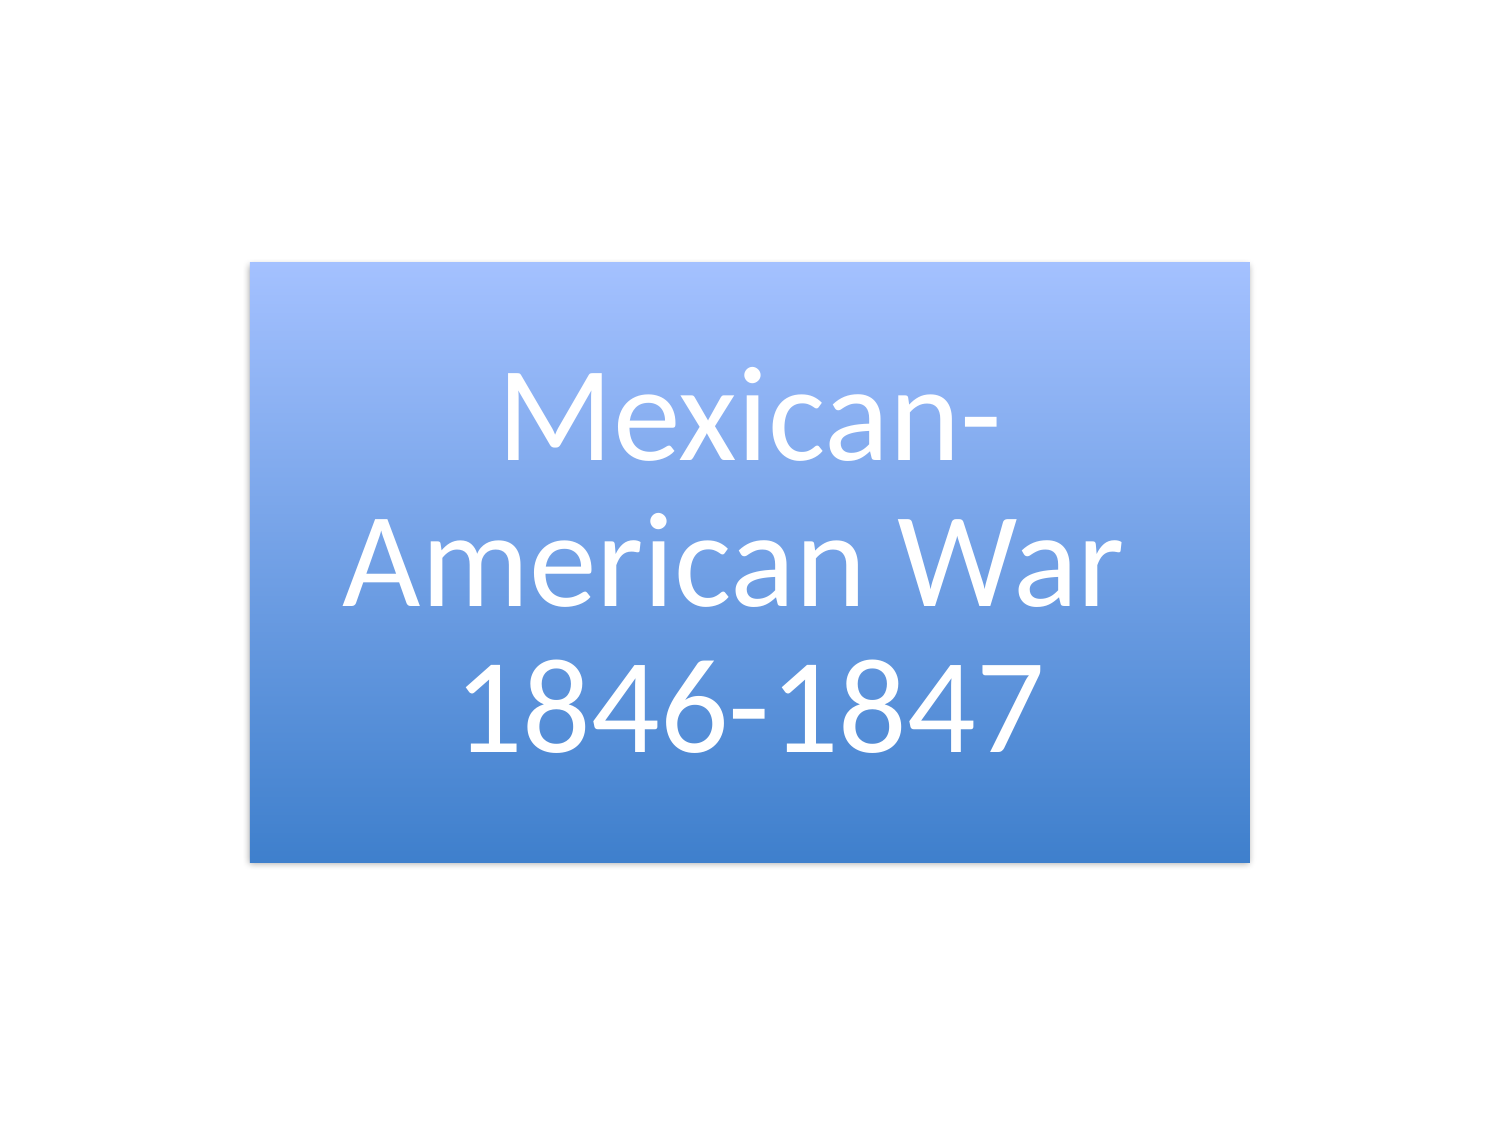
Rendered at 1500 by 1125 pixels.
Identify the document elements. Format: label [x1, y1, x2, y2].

text_box [249, 228, 1251, 897]
